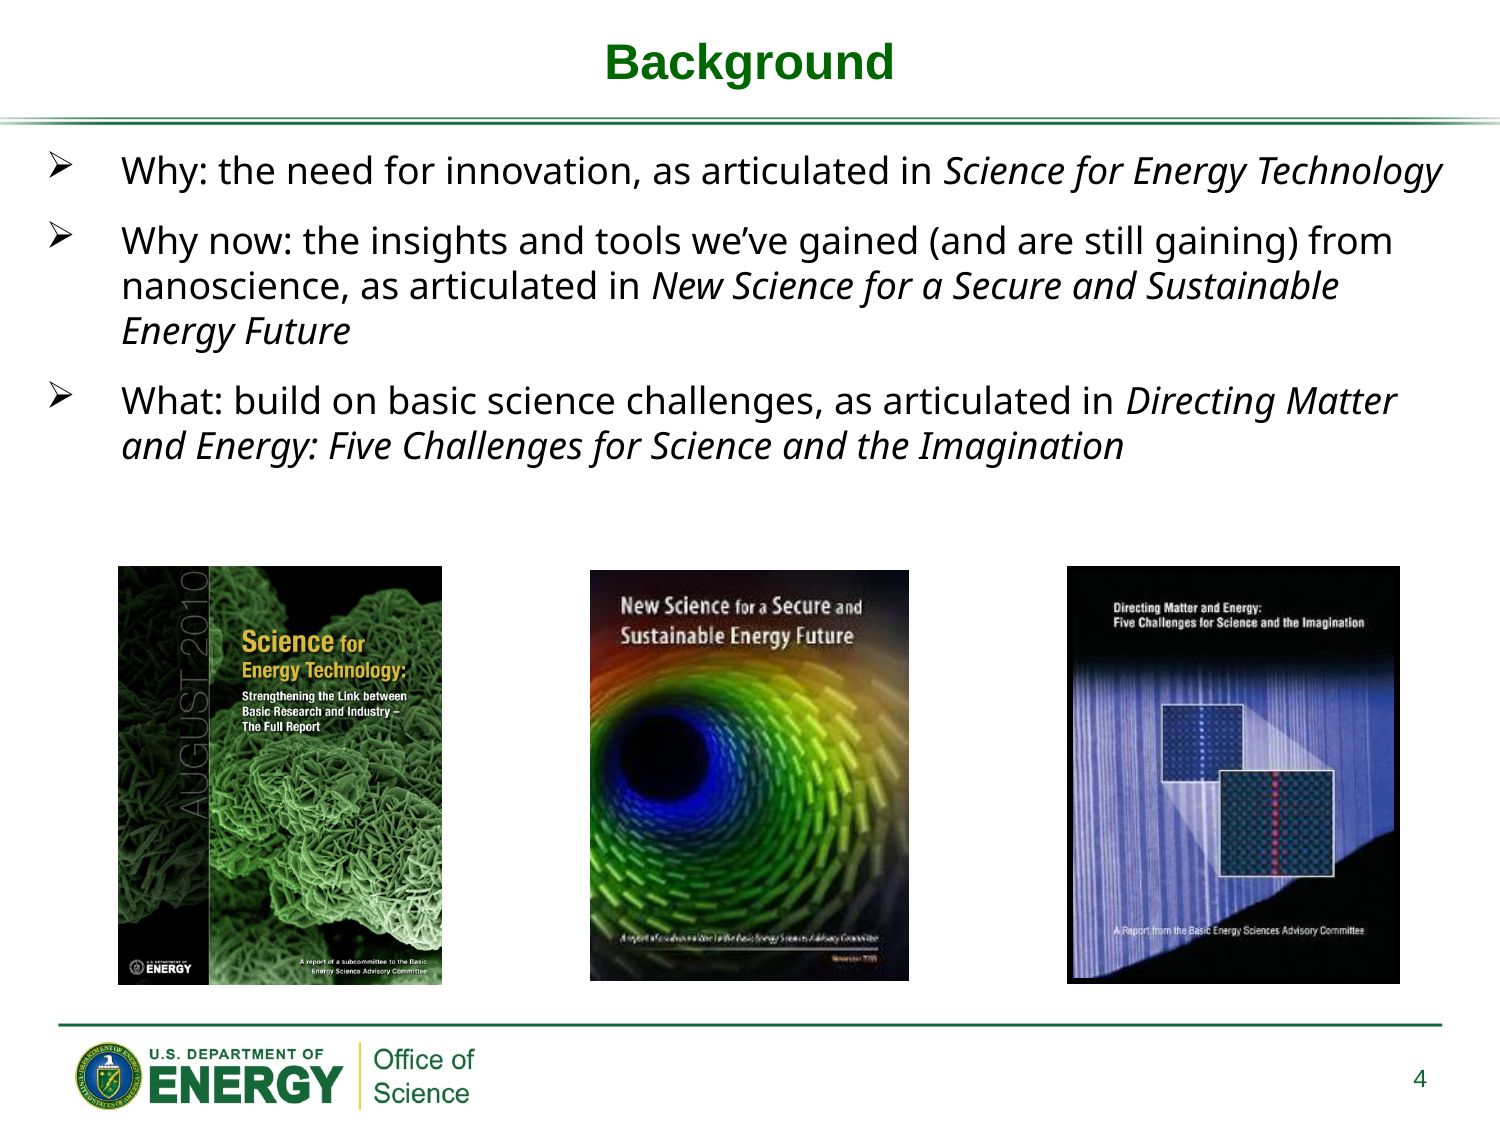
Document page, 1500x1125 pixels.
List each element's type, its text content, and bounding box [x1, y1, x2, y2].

title Background [0, 0, 1500, 119]
text_box Why: the need for innovation, as articulated in Science for Energy Technology Why now: the insights and tools we’ve gained (and are still gaining) from nanoscience, as articulated in New Science for a Secure and Sustainable Energy Future What: build on basic science challenges, as articulated in Directing Matter and Energy: Five Challenges for Science and the Imagination [31, 139, 1476, 475]
picture [0, 119, 1500, 1125]
text_box 4 [1398, 1054, 1461, 1111]
